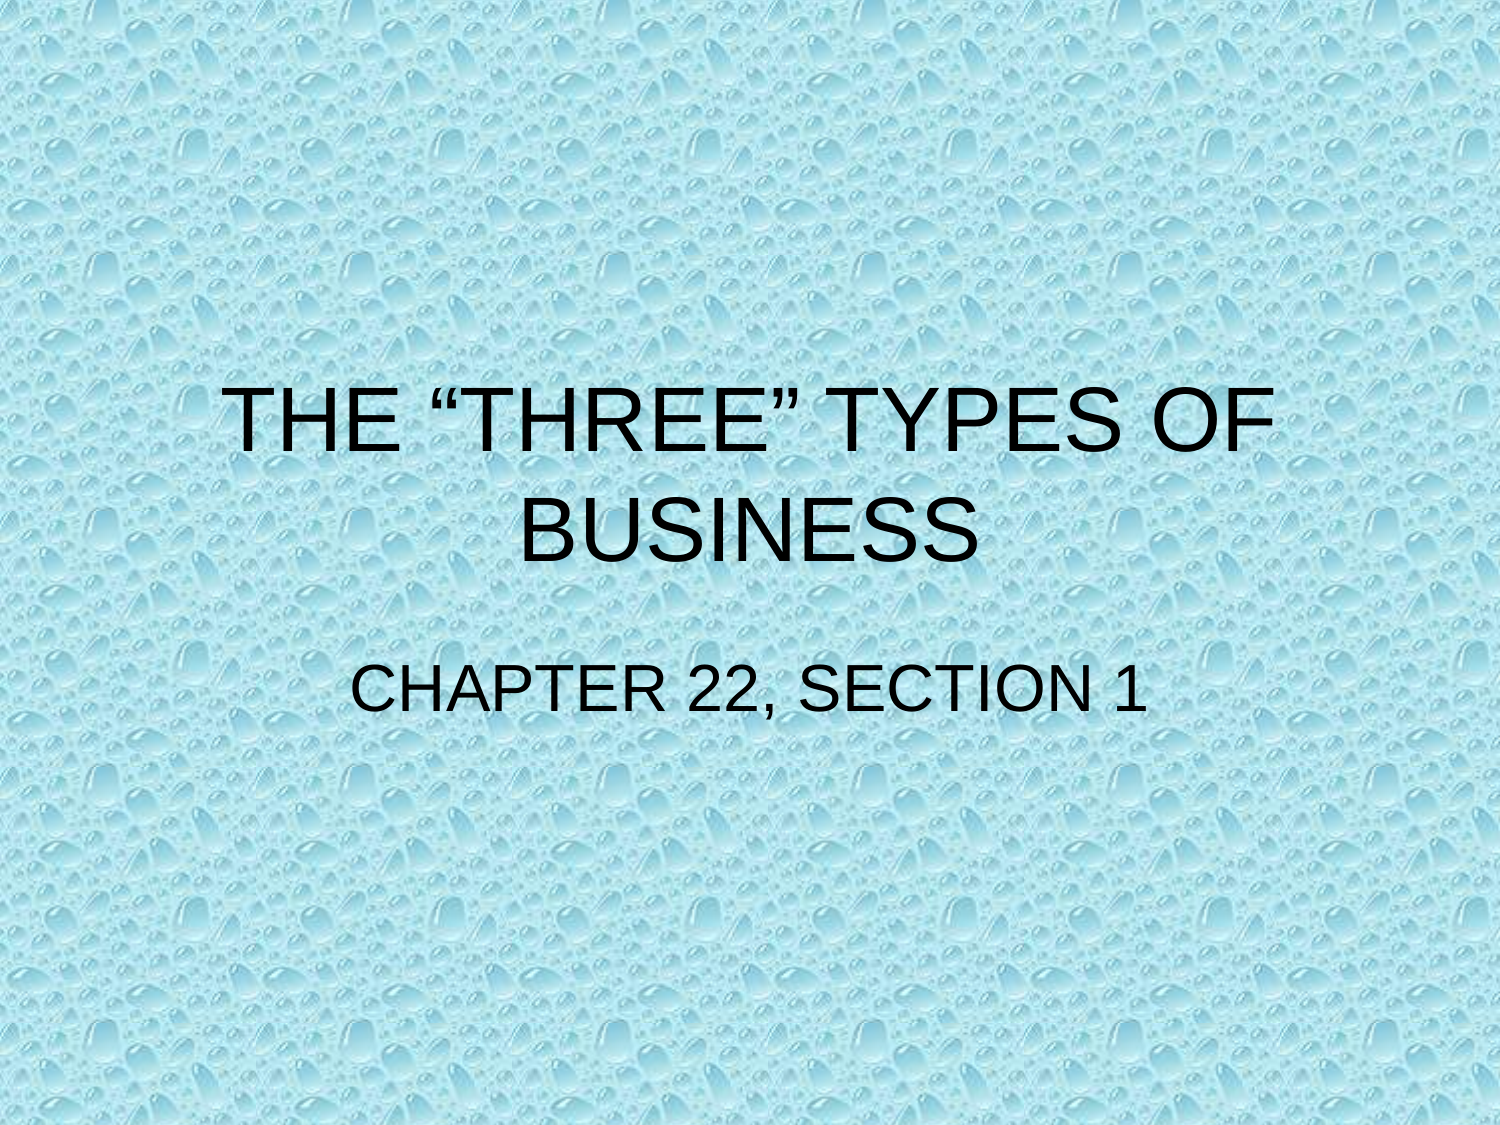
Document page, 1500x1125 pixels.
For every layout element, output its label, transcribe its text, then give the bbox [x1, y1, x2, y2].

picture [0, 0, 1500, 1125]
subtitle CHAPTER 22, SECTION 1 [224, 637, 1276, 926]
title THE “THREE” TYPES OF BUSINESS [112, 349, 1388, 591]
